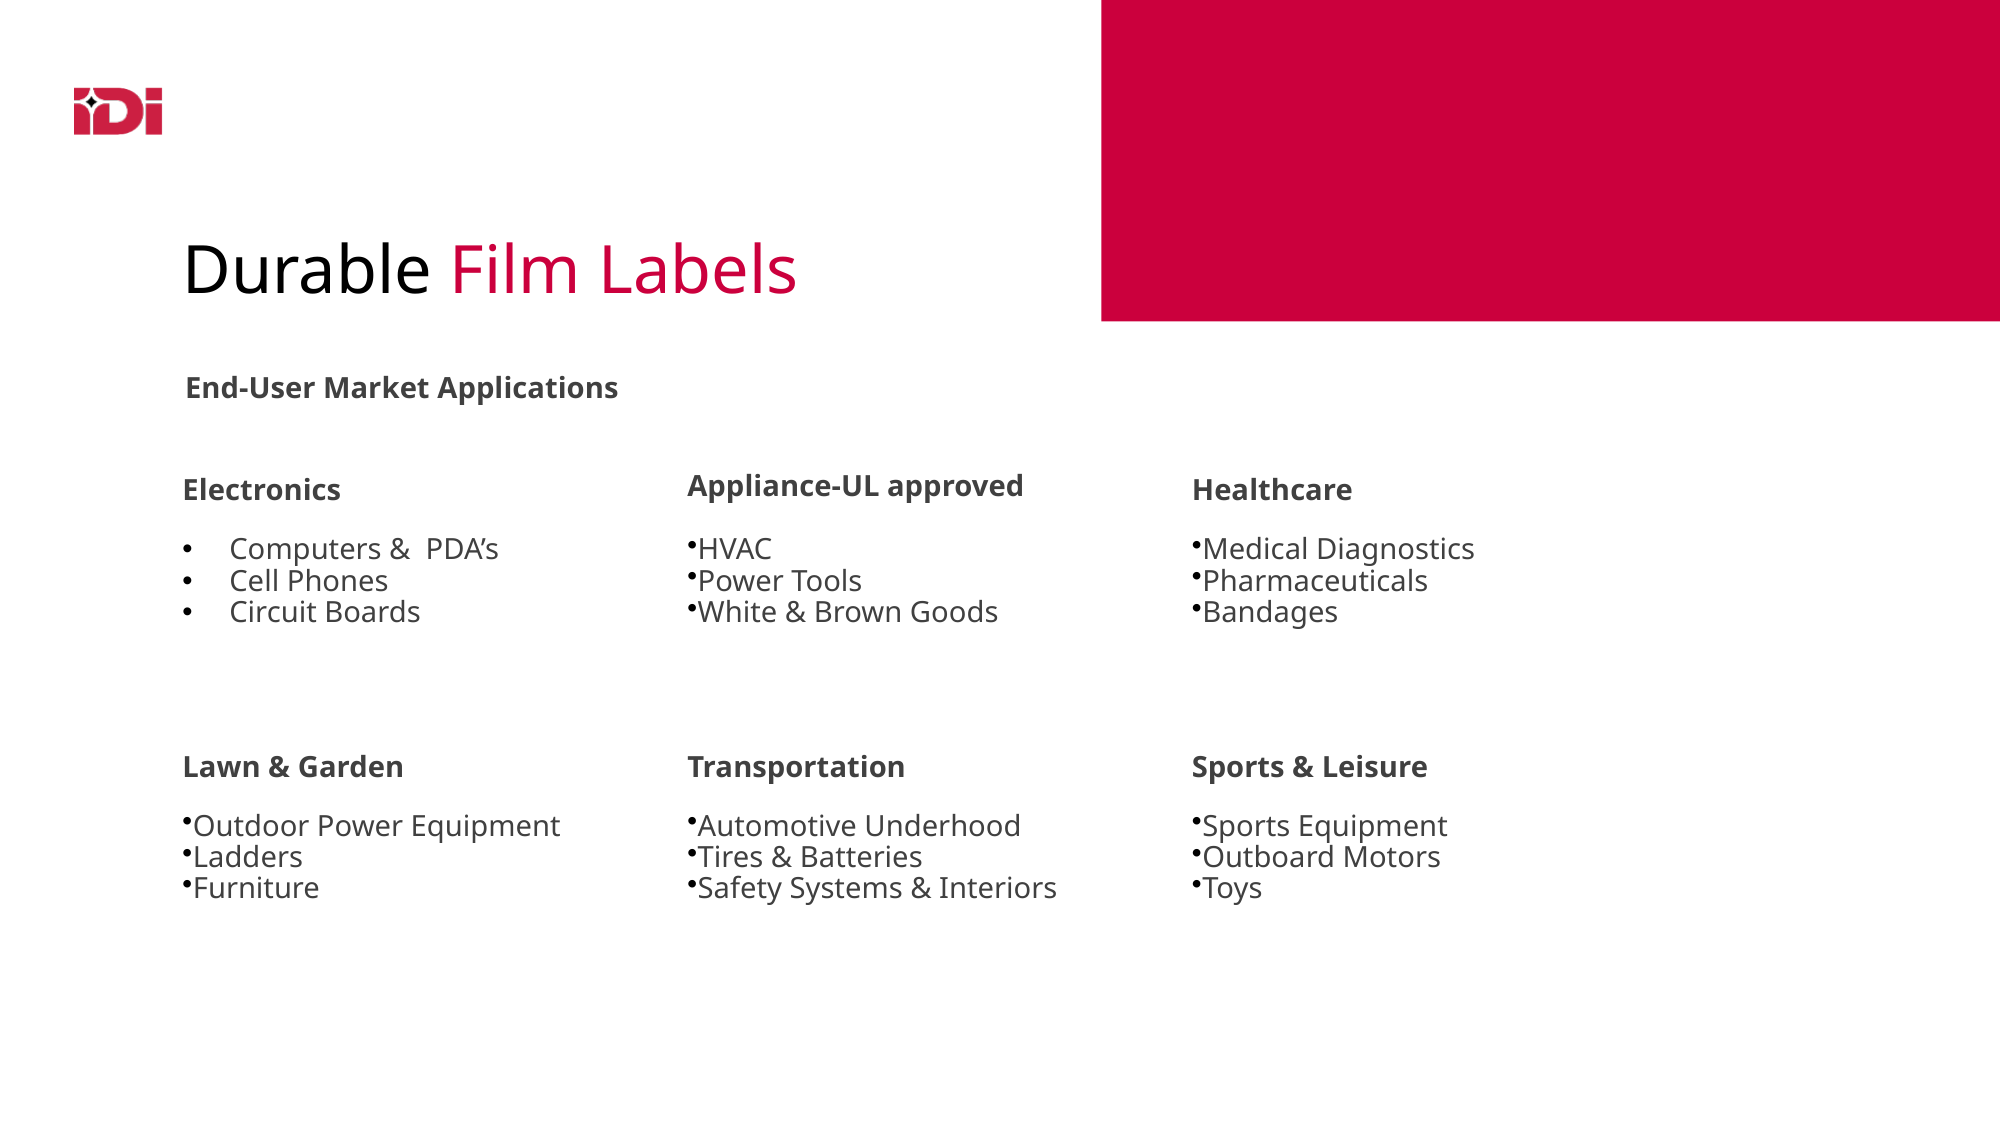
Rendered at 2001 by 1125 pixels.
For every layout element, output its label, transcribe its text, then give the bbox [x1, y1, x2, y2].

text_box Electronics [167, 464, 499, 514]
text_box Transportation [672, 740, 1004, 791]
picture [74, 87, 173, 148]
text_box Automotive Underhood Tires & Batteries Safety Systems & Interiors [672, 803, 1102, 913]
text_box Healthcare [1177, 464, 1508, 514]
text_box HVAC Power Tools White & Brown Goods [672, 527, 1102, 637]
text_box Sports Equipment Outboard Motors Toys [1177, 803, 1607, 913]
text_box Outdoor Power Equipment Ladders Furniture [167, 803, 597, 913]
text_box Medical Diagnostics Pharmaceuticals Bandages [1177, 527, 1607, 637]
text_box Lawn & Garden [167, 740, 499, 791]
text_box [1100, 0, 2000, 322]
text_box Sports & Leisure [1177, 740, 1508, 791]
text_box Durable Film Labels [167, 219, 1006, 315]
text_box End-User Market Applications [170, 361, 1171, 412]
text_box Computers & PDA’s Cell Phones Circuit Boards [167, 527, 597, 637]
text_box Appliance-UL approved [672, 464, 1102, 511]
